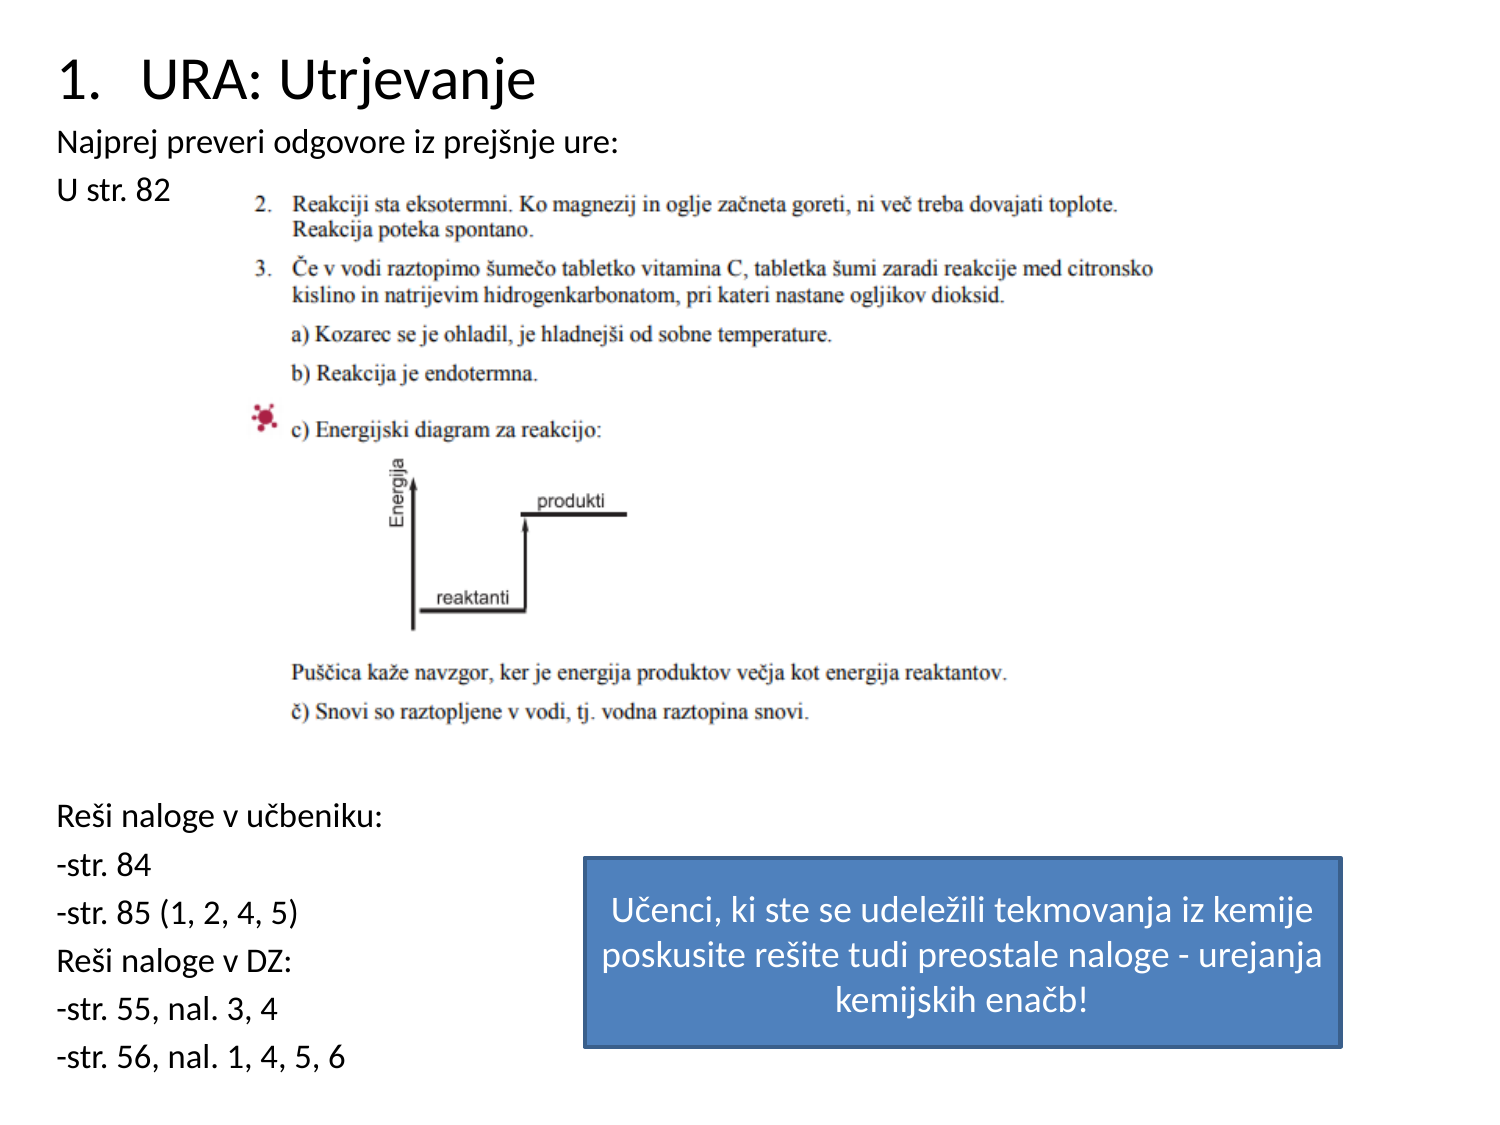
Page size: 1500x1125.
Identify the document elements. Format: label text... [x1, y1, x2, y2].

list URA: Utrjevanje Najprej preveri odgovore iz prejšnje ure: U str. 82 Reši naloge v učbeniku: -str. 84 -str. 85 (1, 2, 4, 5) Reši naloge v DZ: -str. 55, nal. 3, 4 -str. 56, nal. 1, 4, 5, 6 [41, 30, 1392, 1094]
picture [194, 160, 1181, 741]
text_box Učenci, ki ste se udeležili tekmovanja iz kemije poskusite rešite tudi preostale naloge - urejanja kemijskih enačb! [583, 856, 1343, 1049]
